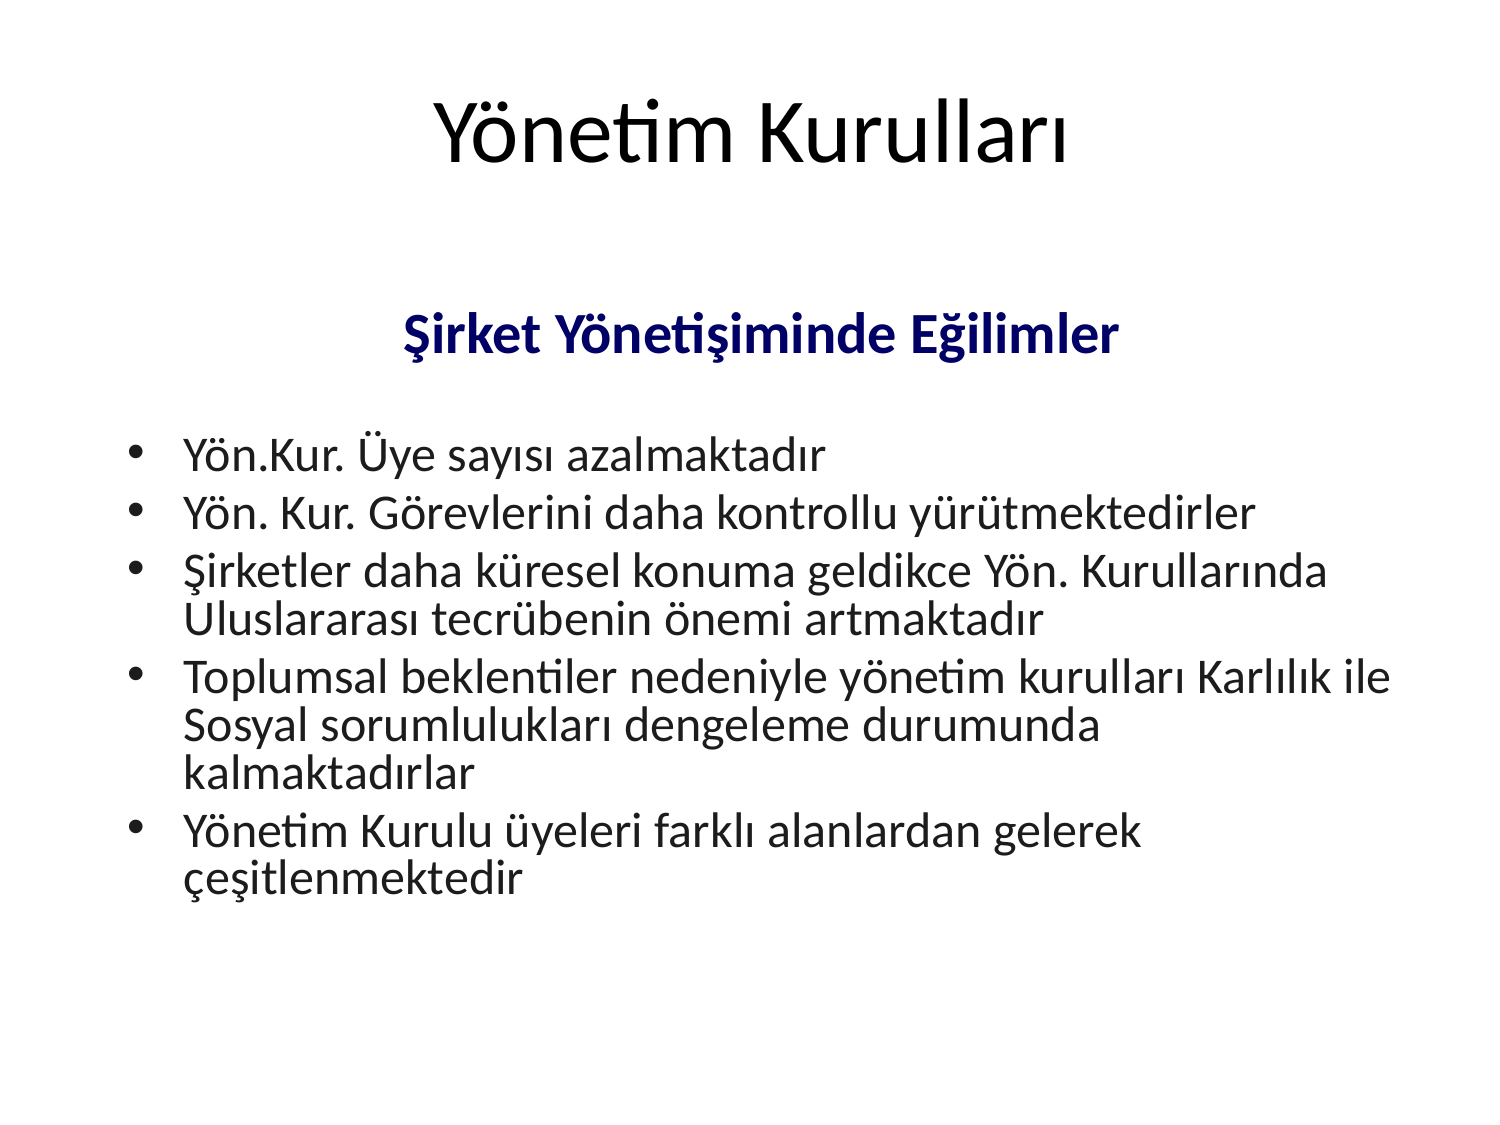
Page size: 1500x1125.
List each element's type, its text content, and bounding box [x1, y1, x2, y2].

list Şirket Yönetişiminde Eğilimler Yön.Kur. Üye sayısı azalmaktadır Yön. Kur. Görevlerini daha kontrollu yürütmektedirler Şirketler daha küresel konuma geldikce Yön. Kurullarında Uluslararası tecrübenin önemi artmaktadır Toplumsal beklentiler nedeniyle yönetim kurulları Karlılık ile Sosyal sorumlulukları dengeleme durumunda kalmaktadırlar Yönetim Kurulu üyeleri farklı alanlardan gelerek çeşitlenmektedir [112, 200, 1413, 1000]
title Yönetim Kurulları [135, 45, 1369, 200]
